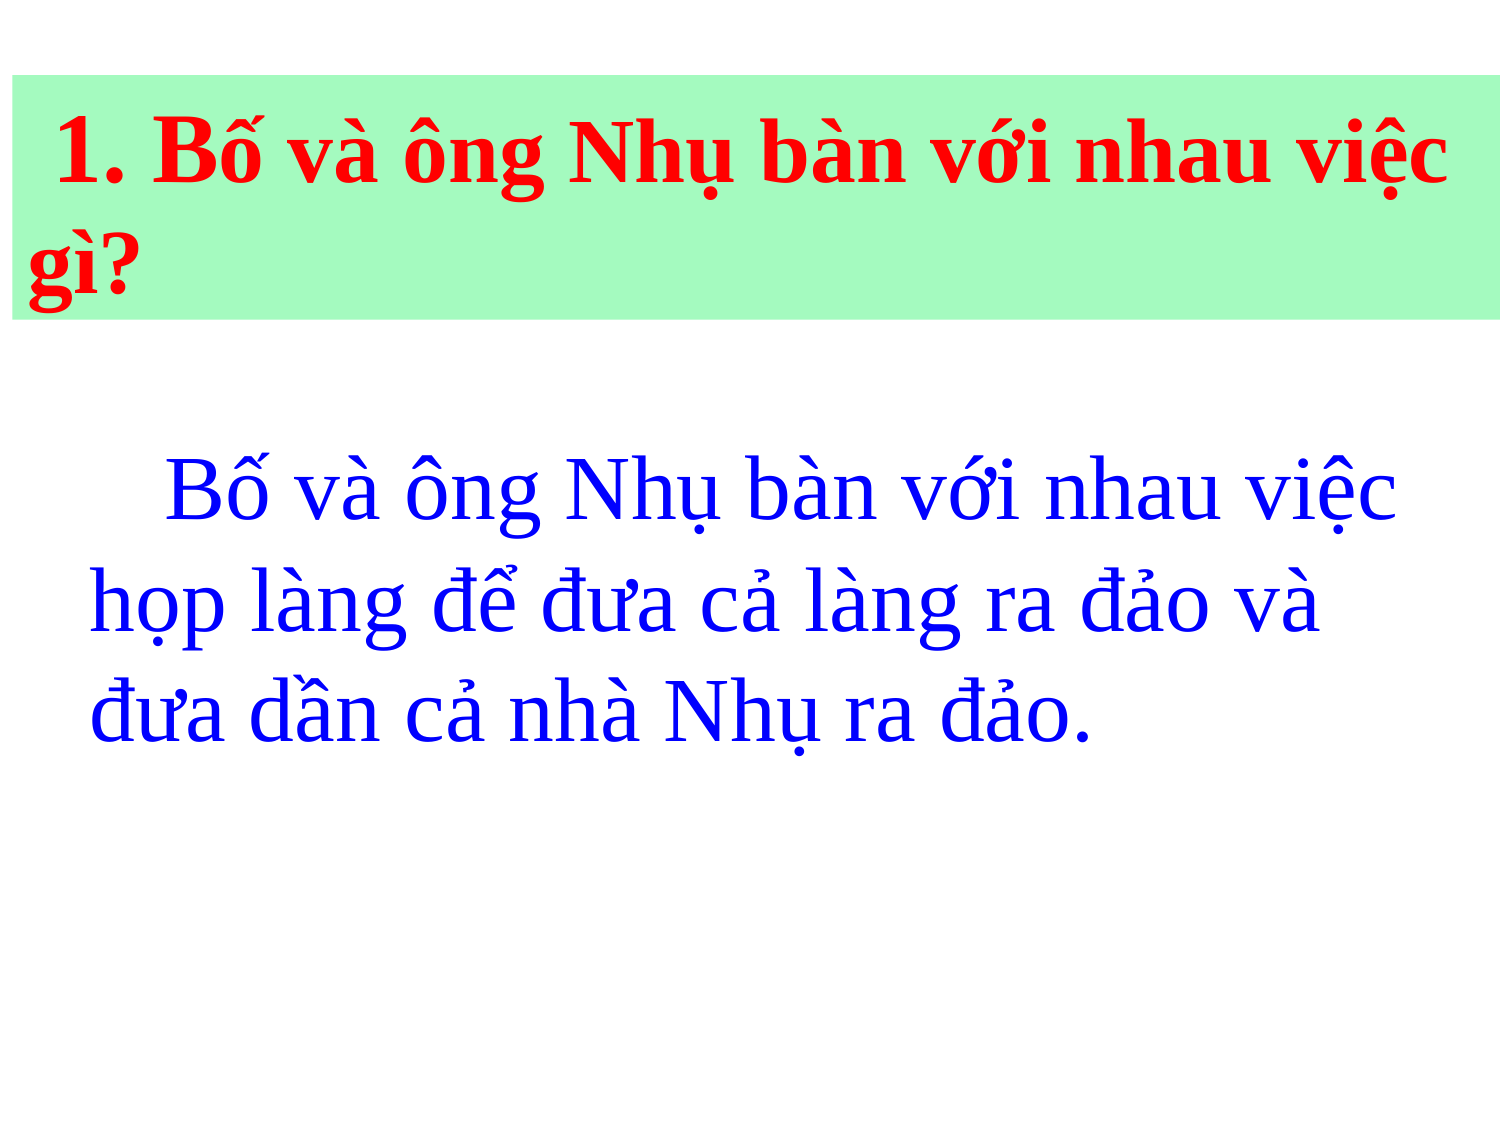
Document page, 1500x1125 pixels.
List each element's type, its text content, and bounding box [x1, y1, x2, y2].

text_box 1. Bố và ông Nhụ bàn với nhau việc gì? [12, 75, 1500, 320]
text_box Bố và ông Nhụ bàn với nhau việc họp làng để đưa cả làng ra đảo và đưa dần cả nhà Nhụ ra đảo. [74, 412, 1438, 768]
